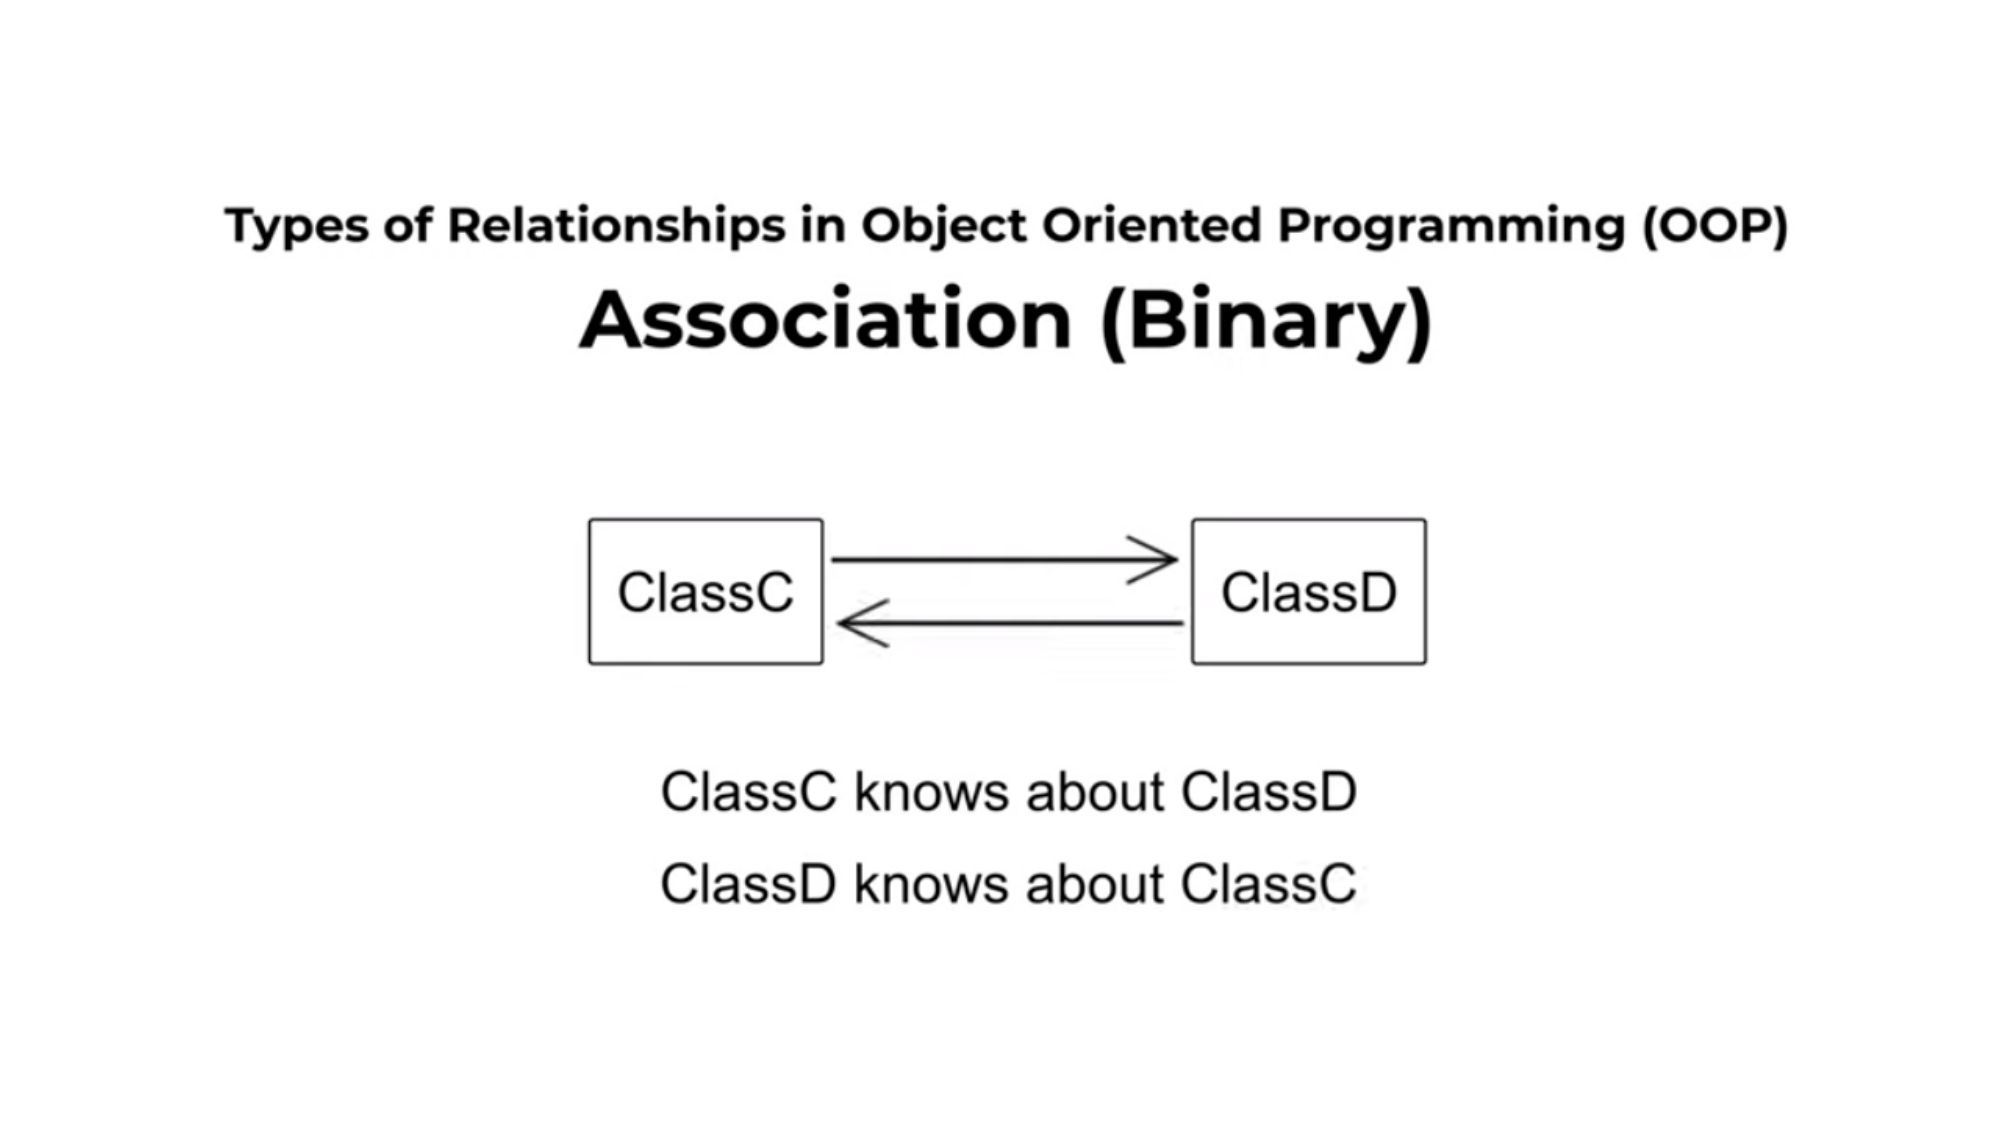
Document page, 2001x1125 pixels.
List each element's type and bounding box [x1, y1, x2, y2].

picture [192, 164, 1808, 961]
